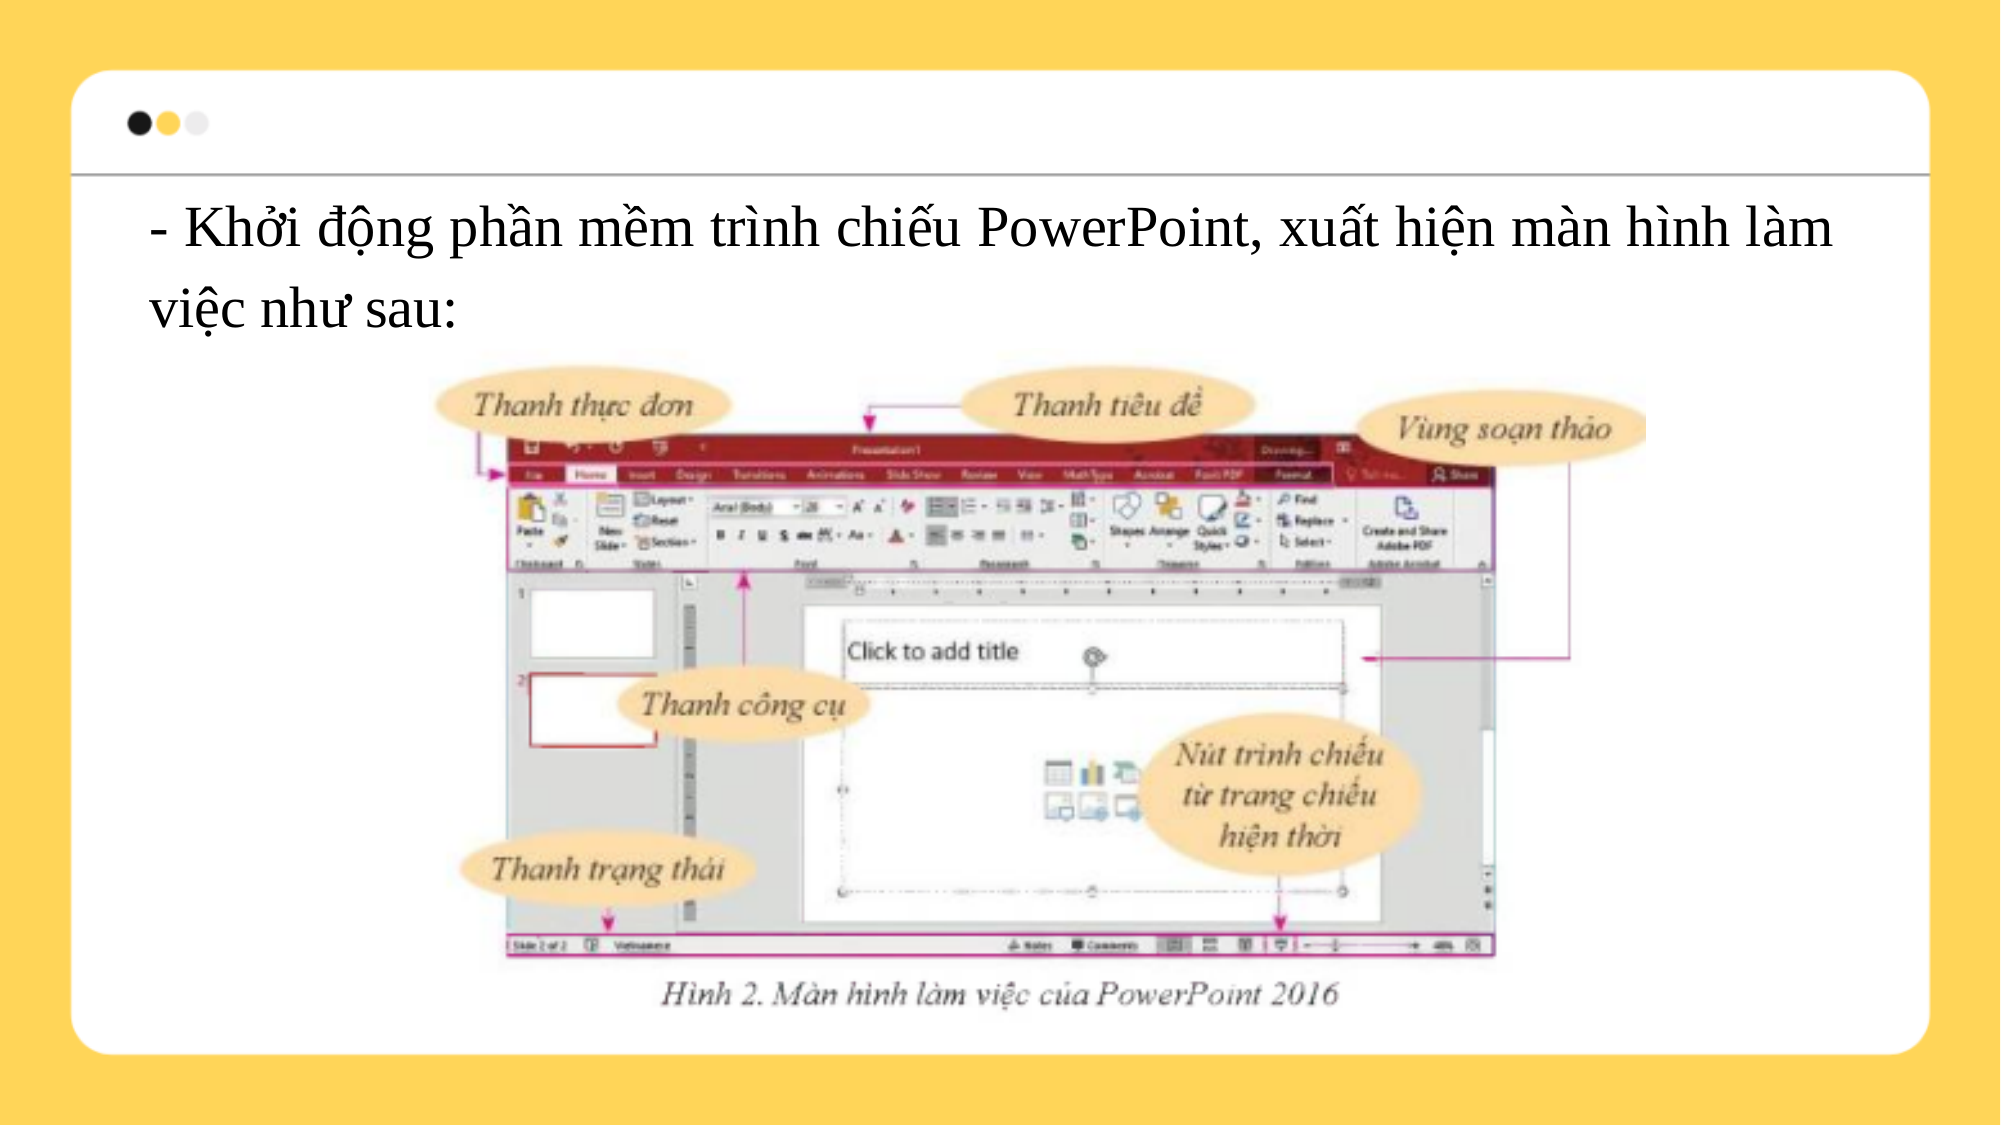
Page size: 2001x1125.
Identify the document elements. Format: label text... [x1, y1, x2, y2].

picture [0, 0, 2001, 1125]
text_box - Khởi động phần mềm trình chiếu PowerPoint, xuất hiện màn hình làm việc như sau: [134, 170, 1850, 347]
